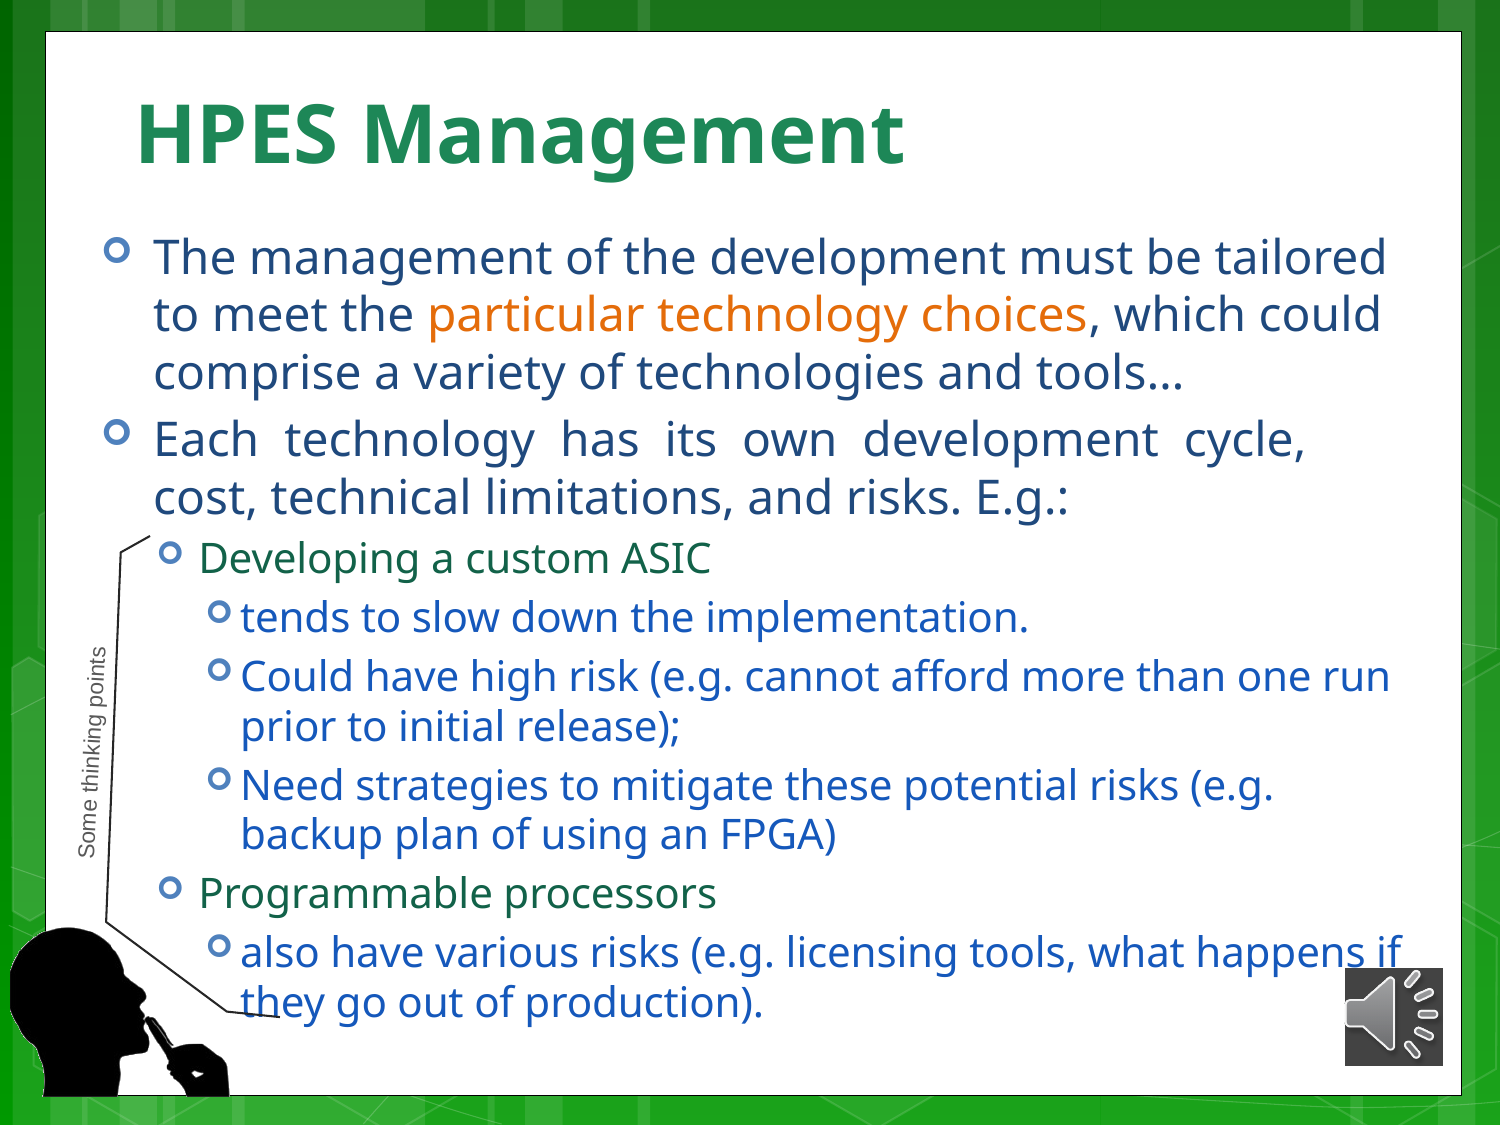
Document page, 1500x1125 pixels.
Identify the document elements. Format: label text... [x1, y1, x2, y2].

picture [1343, 966, 1445, 1068]
list The management of the development must be tailored to meet the particular technology choices, which could comprise a variety of technologies and tools… Each technology has its own development cycle, cost, technical limitations, and risks. E.g.: Developing a custom ASIC tends to slow down the implementation. Could have high risk (e.g. cannot afford more than one run prior to initial release); Need strategies to mitigate these potential risks (e.g. backup plan of using an FPGA) Programmable processors also have various risks (e.g. licensing tools, what happens if they go out of production). [85, 218, 1417, 1046]
text_box [106, 534, 243, 877]
text_box [246, 891, 281, 1019]
title HPES Management [119, 73, 1383, 188]
picture [0, 876, 241, 1100]
text_box Some thinking points [62, 630, 119, 874]
